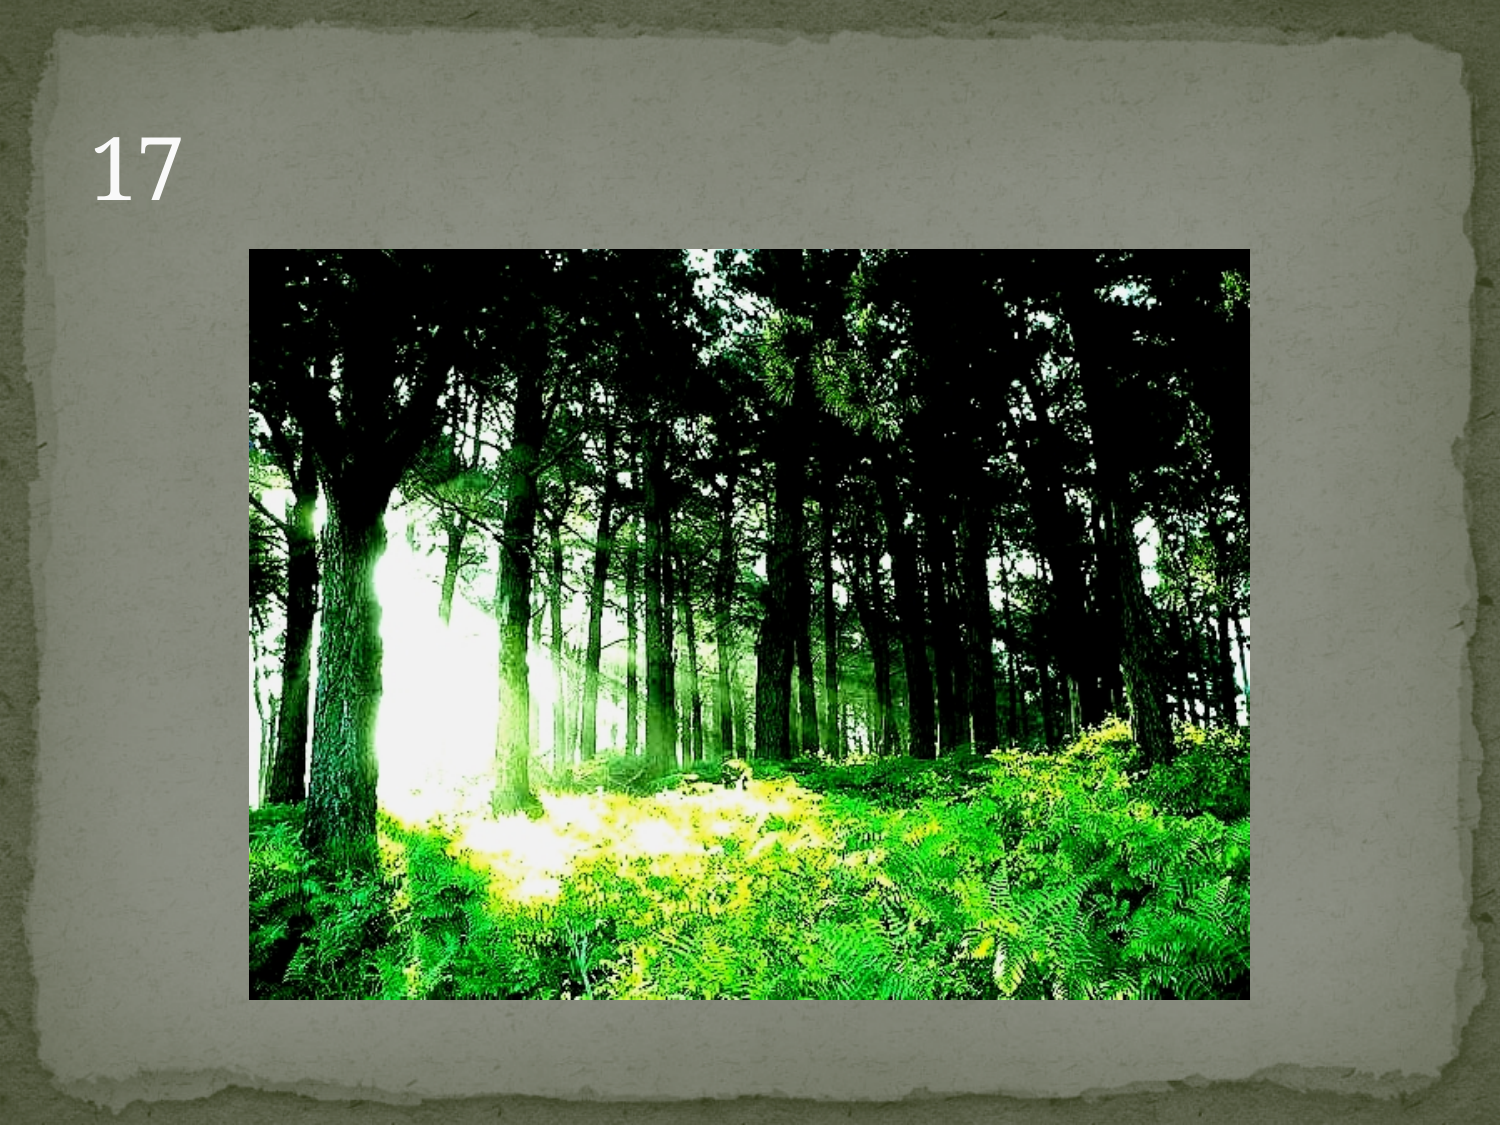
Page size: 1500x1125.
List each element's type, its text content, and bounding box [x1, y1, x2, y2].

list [252, 252, 1249, 997]
title 17 [74, 24, 1425, 225]
